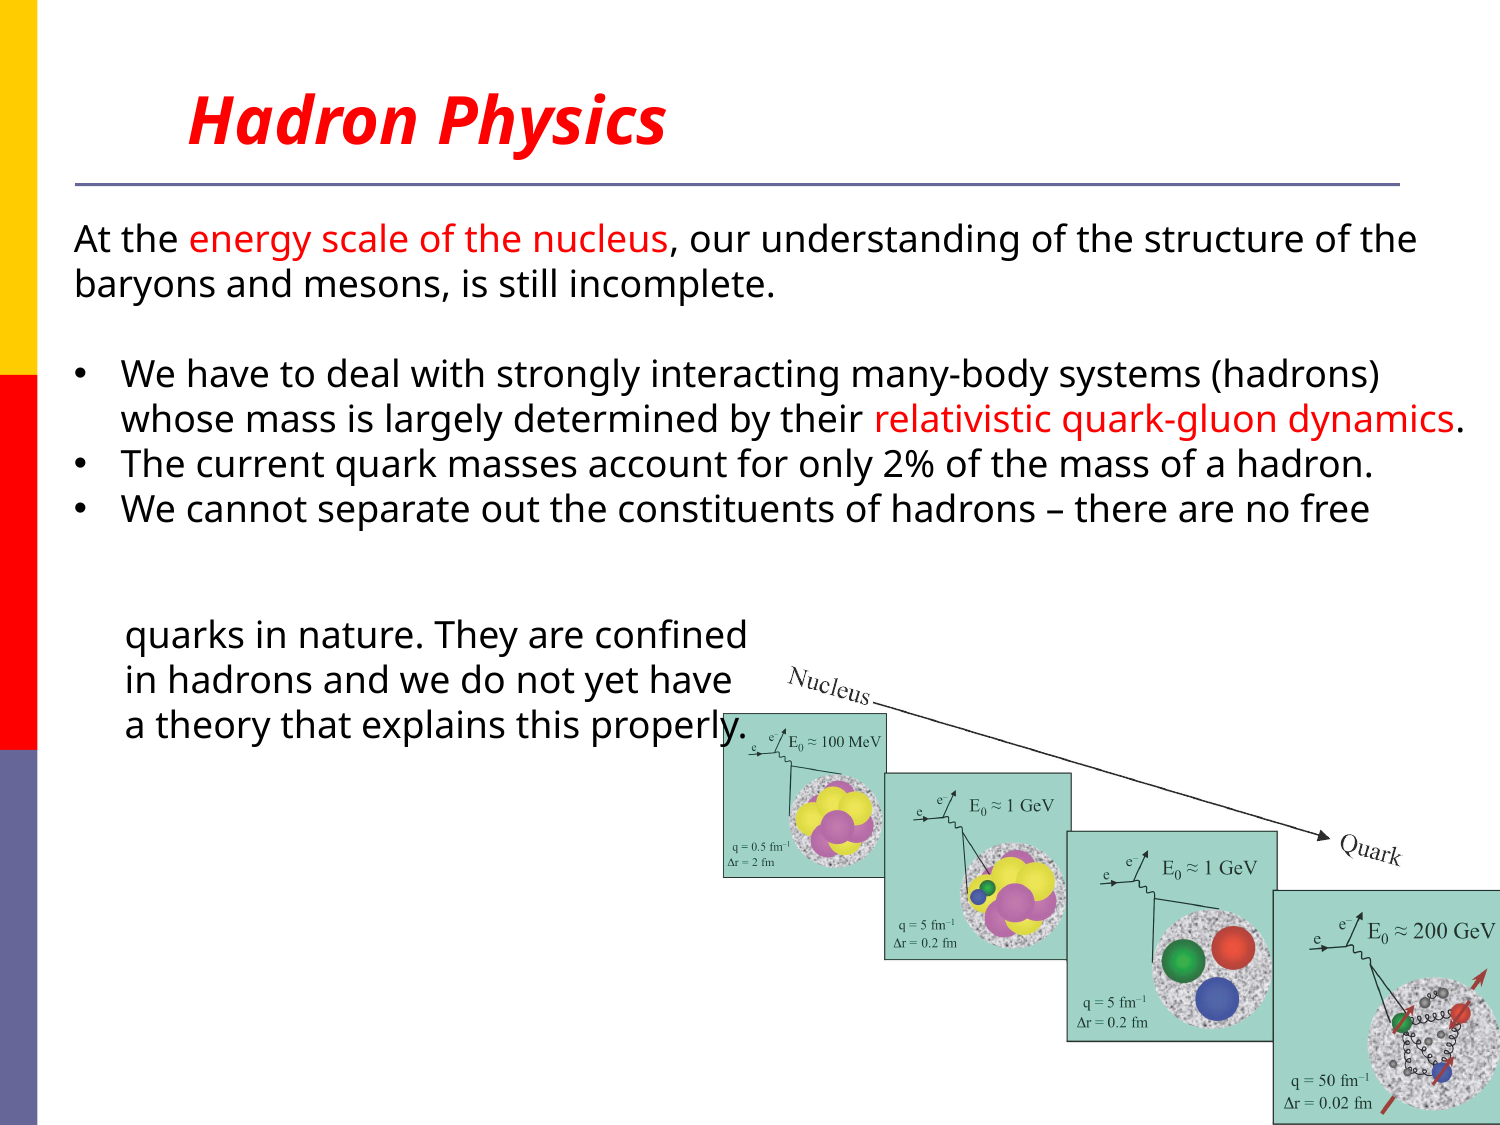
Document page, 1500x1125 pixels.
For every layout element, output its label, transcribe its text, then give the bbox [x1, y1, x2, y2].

text_box quarks in nature. They are confined in hadrons and we do not yet have a theory that explains this properly. [109, 603, 768, 799]
text_box Hadron Physics [173, 70, 684, 166]
picture [722, 664, 1500, 1125]
text_box At the energy scale of the nucleus, our understanding of the structure of the baryons and mesons, is still incomplete. We have to deal with strongly interacting many-body systems (hadrons) whose mass is largely determined by their relativistic quark-gluon dynamics. The current quark masses account for only 2% of the mass of a hadron. We cannot separate out the constituents of hadrons – there are no free [59, 208, 1495, 538]
